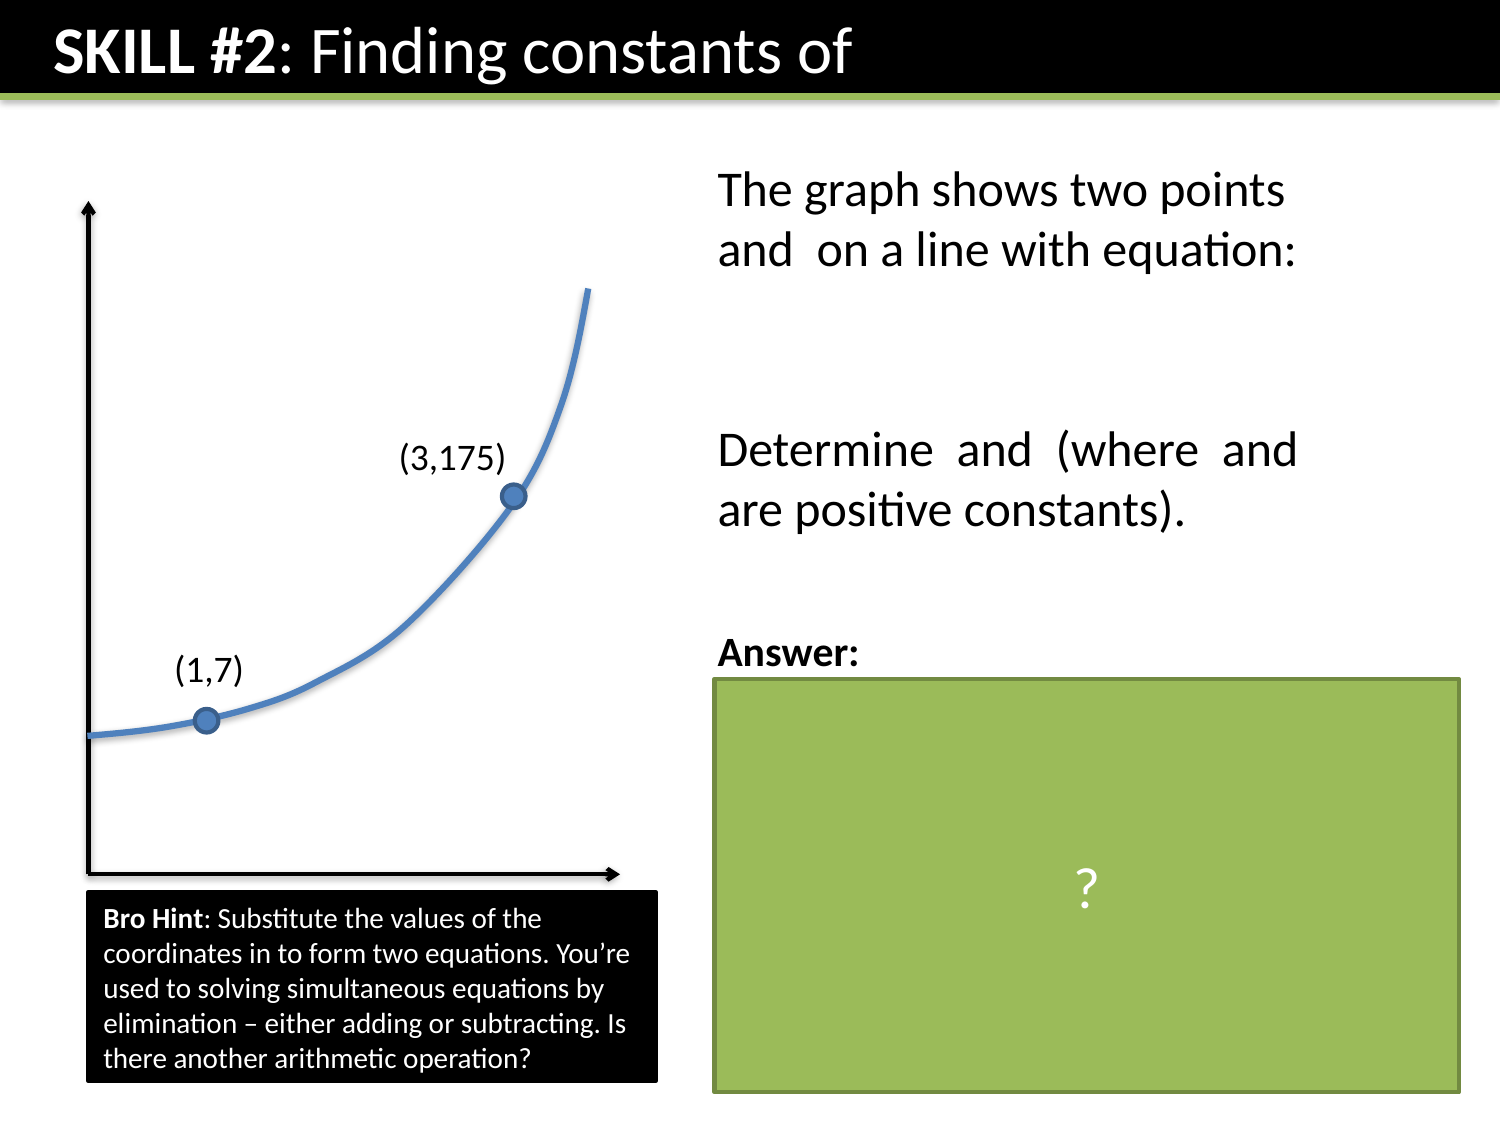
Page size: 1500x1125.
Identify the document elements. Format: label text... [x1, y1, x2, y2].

text_box (1,7) [159, 638, 266, 698]
text_box ? [712, 677, 1461, 1094]
text_box [93, 471, 512, 739]
text_box [435, 287, 592, 489]
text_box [0, 0, 1500, 97]
text_box [192, 706, 221, 735]
text_box [499, 482, 528, 511]
text_box Bro Hint: Substitute the values of the coordinates in to form two equations. You’re used to solving simultaneous equations by elimination – either adding or subtracting. Is there another arithmetic operation? [86, 890, 658, 1083]
text_box (3,175) [383, 425, 526, 486]
